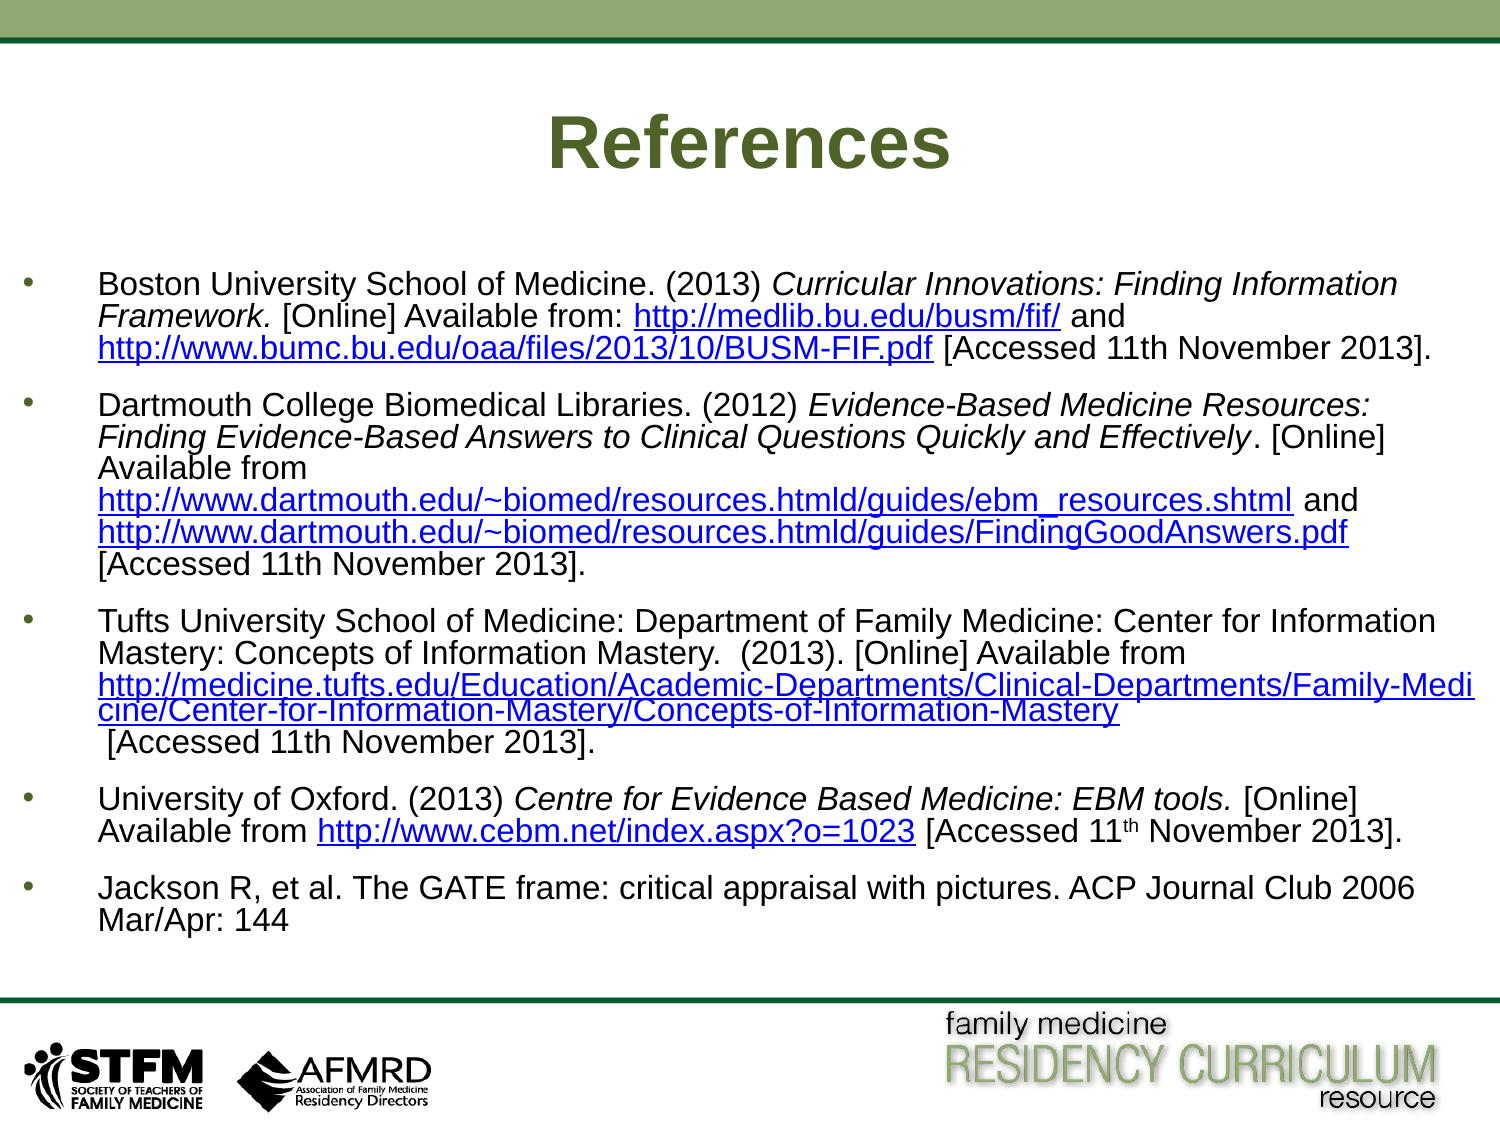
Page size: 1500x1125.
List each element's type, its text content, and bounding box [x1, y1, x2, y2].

picture [0, 0, 1500, 1125]
list Boston University School of Medicine. (2013) Curricular Innovations: Finding Information Framework. [Online] Available from: http://medlib.bu.edu/busm/fif/ and http://www.bumc.bu.edu/oaa/files/2013/10/BUSM-FIF.pdf [Accessed 11th November 2013]. Dartmouth College Biomedical Libraries. (2012) Evidence-Based Medicine Resources: Finding Evidence-Based Answers to Clinical Questions Quickly and Effectively. [Online] Available from http://www.dartmouth.edu/~biomed/resources.htmld/guides/ebm_resources.shtml and http://www.dartmouth.edu/~biomed/resources.htmld/guides/FindingGoodAnswers.pdf [Accessed 11th November 2013]. Tufts University School of Medicine: Department of Family Medicine: Center for Information Mastery: Concepts of Information Mastery. (2013). [Online] Available from http://medicine.tufts.edu/Education/Academic-Departments/Clinical-Departments/Family-Medicine/Center-for-Information-Mastery/Concepts-of-Information-Mastery [Accessed 11th November 2013]. University of Oxford. (2013) Centre for Evidence Based Medicine: EBM tools. [Online] Available from http://www.cebm.net/index.aspx?o=1023 [Accessed 11th November 2013]. Jackson R, et al. The GATE frame: critical appraisal with pictures. ACP Journal Club 2006 Mar/Apr: 144 [7, 262, 1493, 977]
title References [75, 45, 1425, 233]
